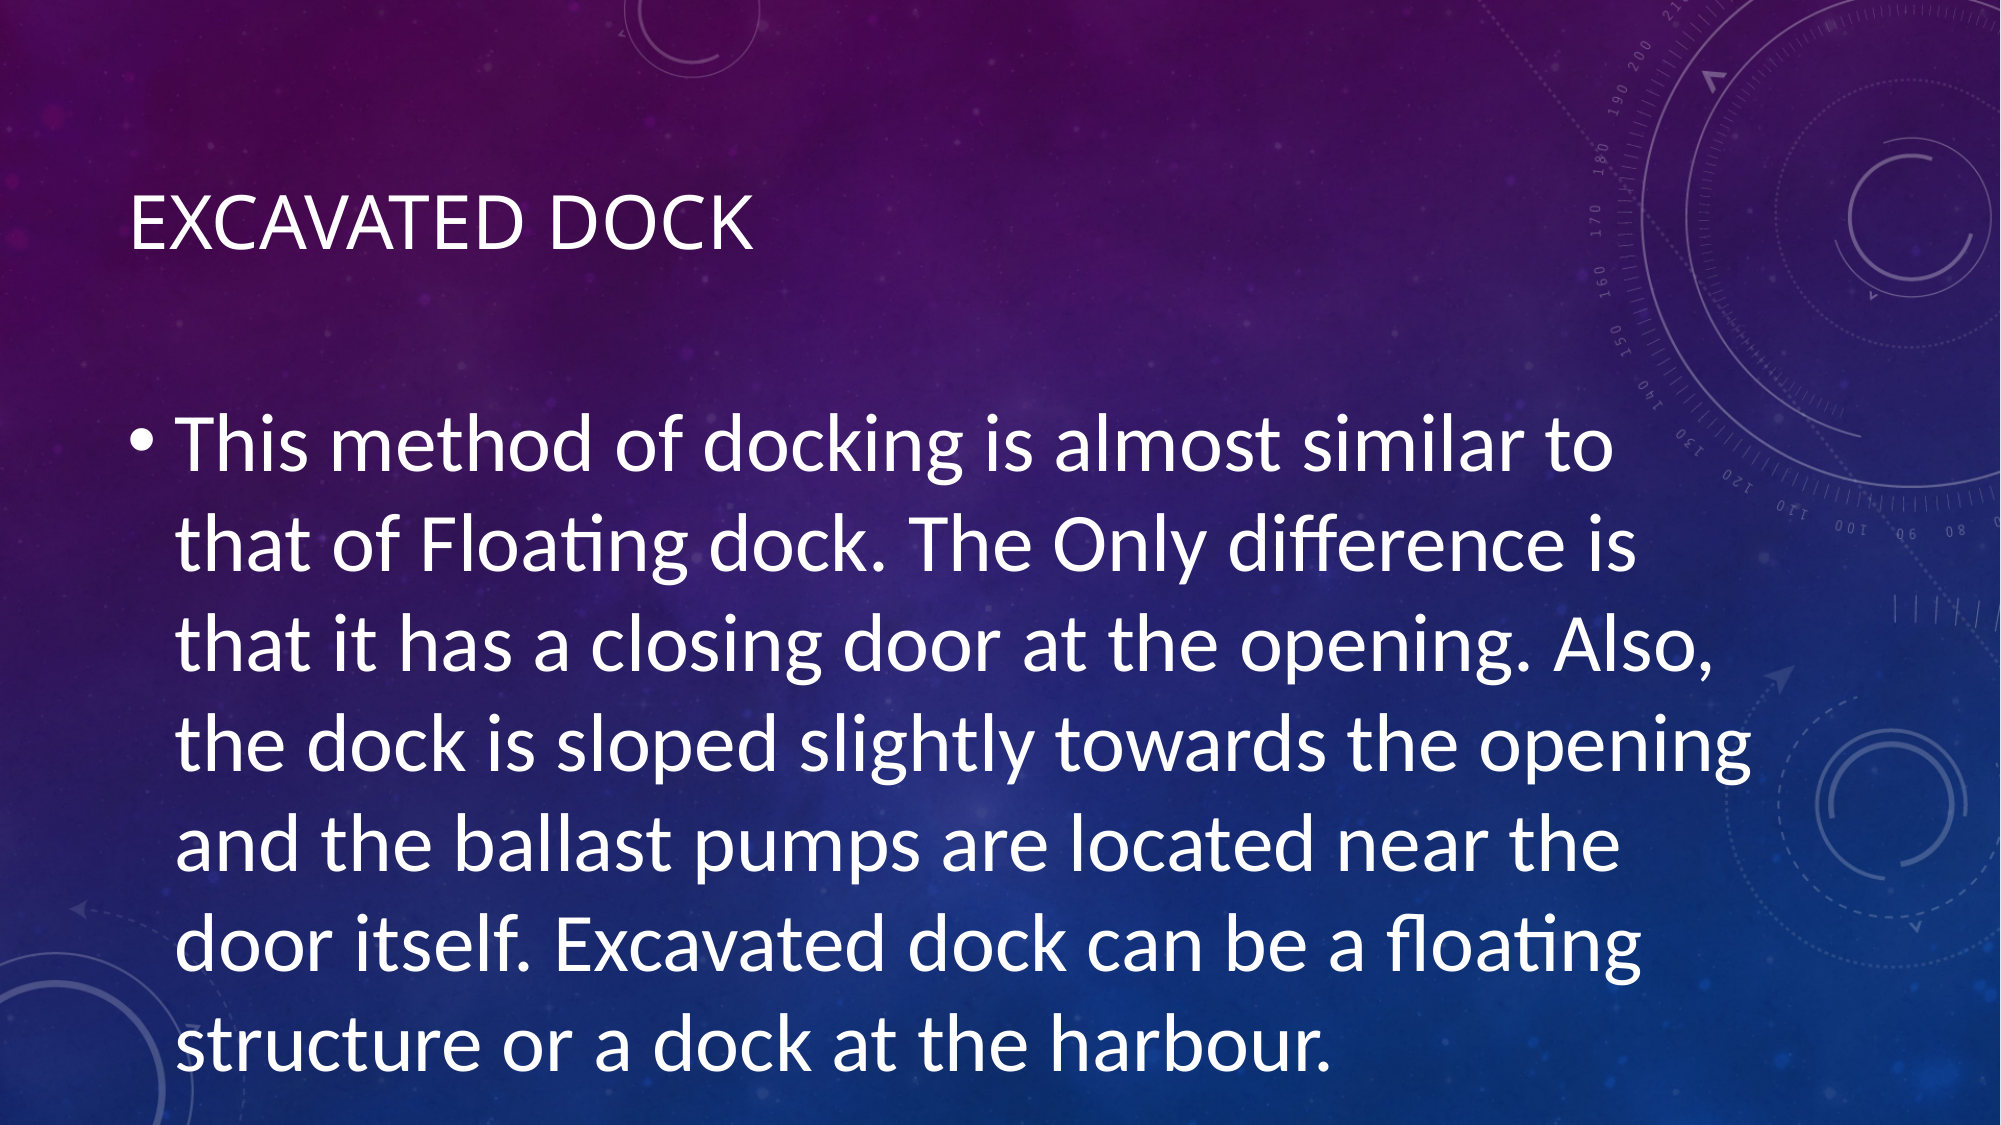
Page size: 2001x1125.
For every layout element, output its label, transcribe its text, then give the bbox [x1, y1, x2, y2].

title Excavated dock [112, 99, 1775, 339]
picture [0, 0, 2001, 1125]
list This method of docking is almost similar to that of Floating dock. The Only difference is that it has a closing door at the opening. Also, the dock is sloped slightly towards the opening and the ballast pumps are located near the door itself. Excavated dock can be a floating structure or a dock at the harbour. [112, 351, 1775, 1125]
